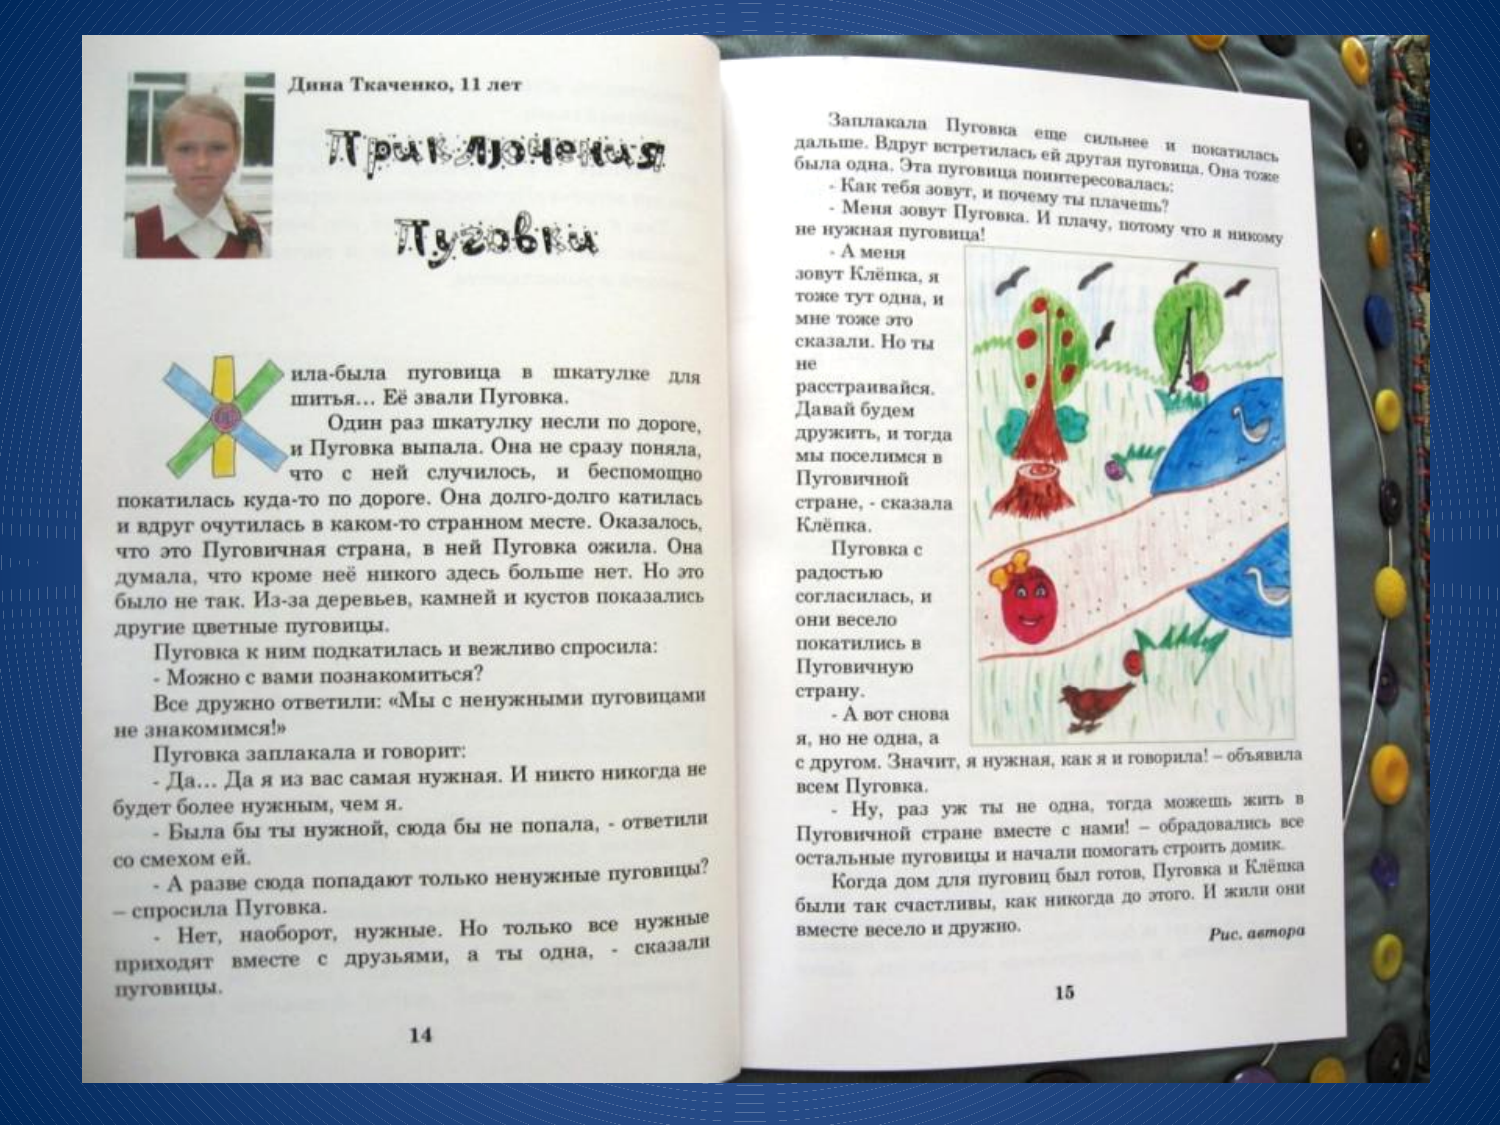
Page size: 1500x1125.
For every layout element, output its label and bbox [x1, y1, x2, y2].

picture [81, 34, 1430, 1083]
